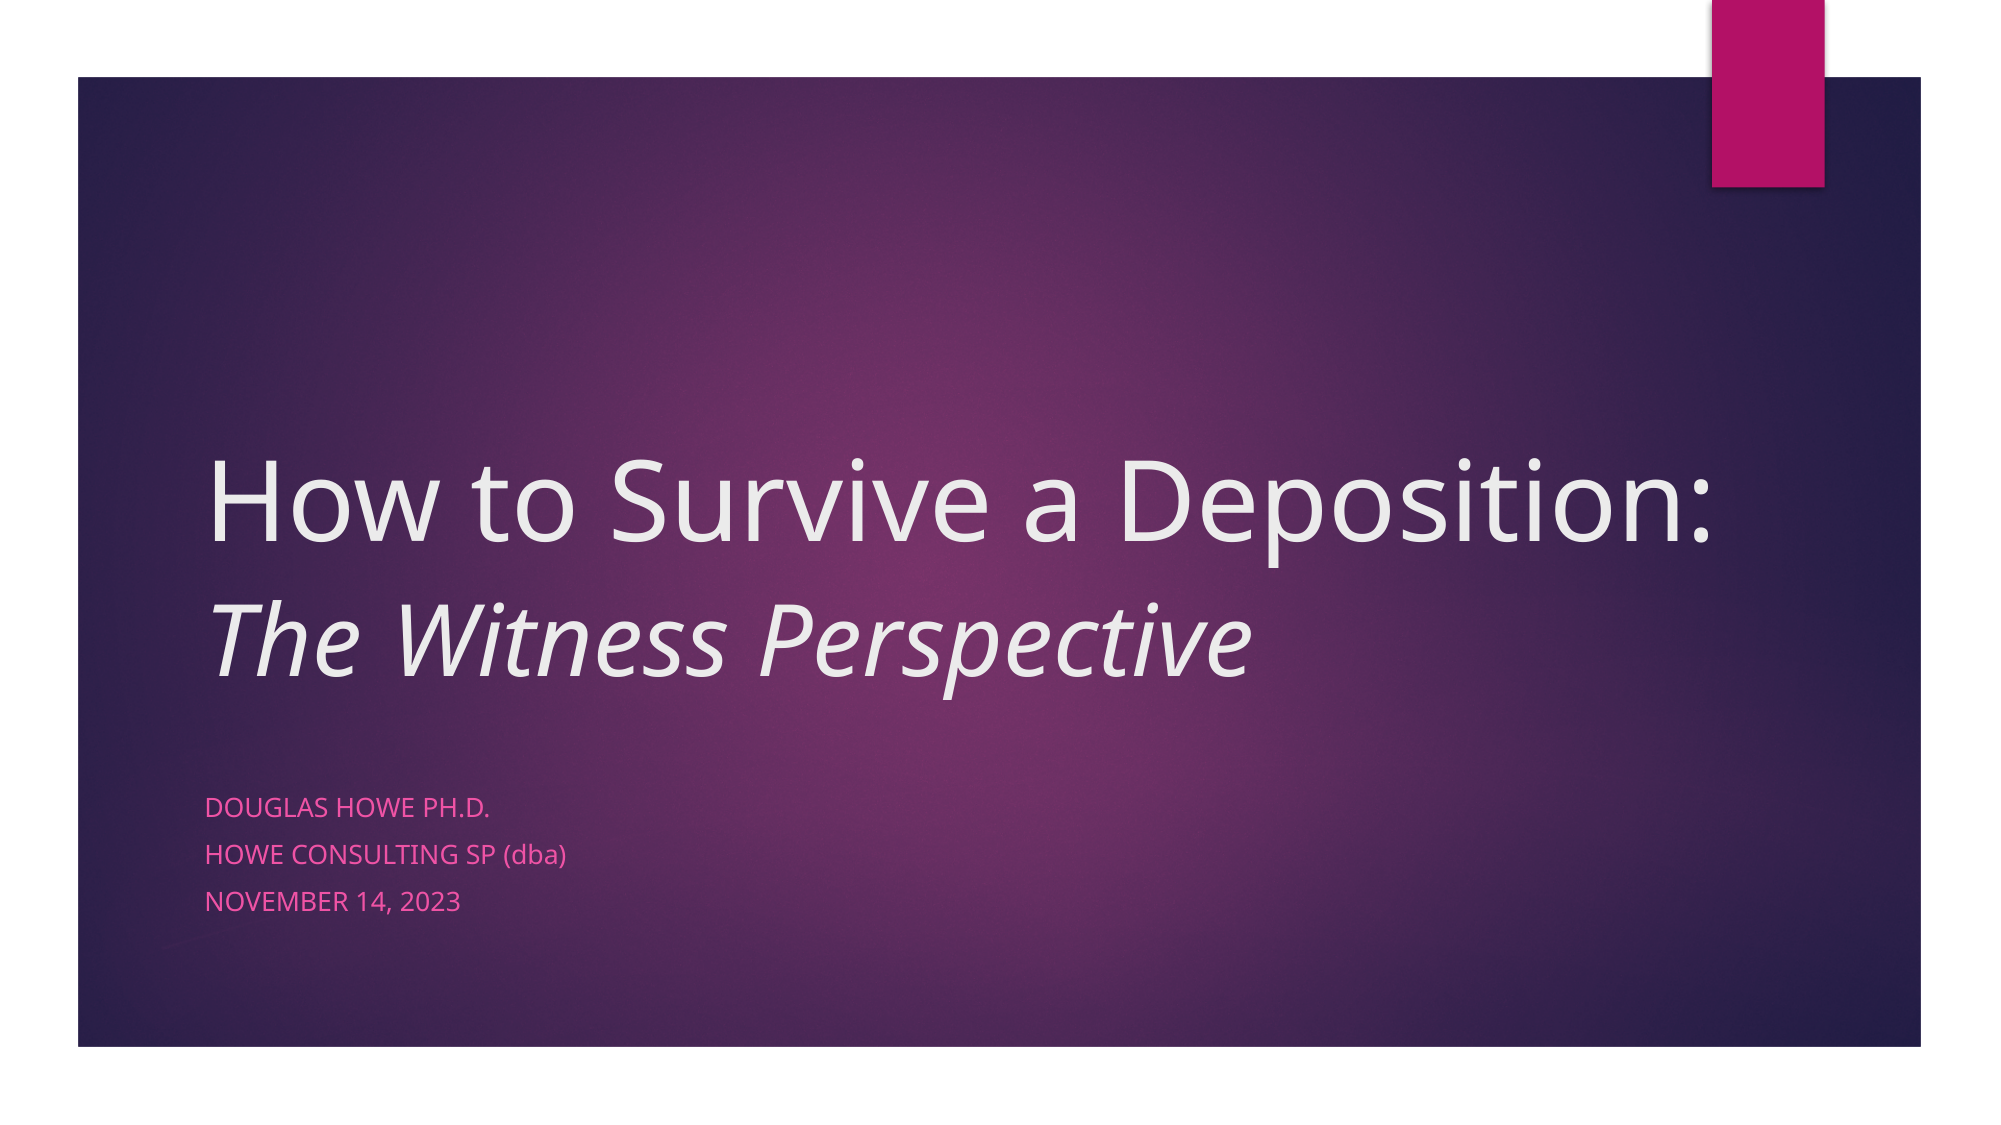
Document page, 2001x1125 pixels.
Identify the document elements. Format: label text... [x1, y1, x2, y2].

subtitle Douglas Howe ph.d. Howe consulting sp (dba) NOVEMBER 14, 2023 [189, 783, 1638, 925]
title How to Survive a Deposition: The Witness Perspective [189, 344, 1811, 784]
